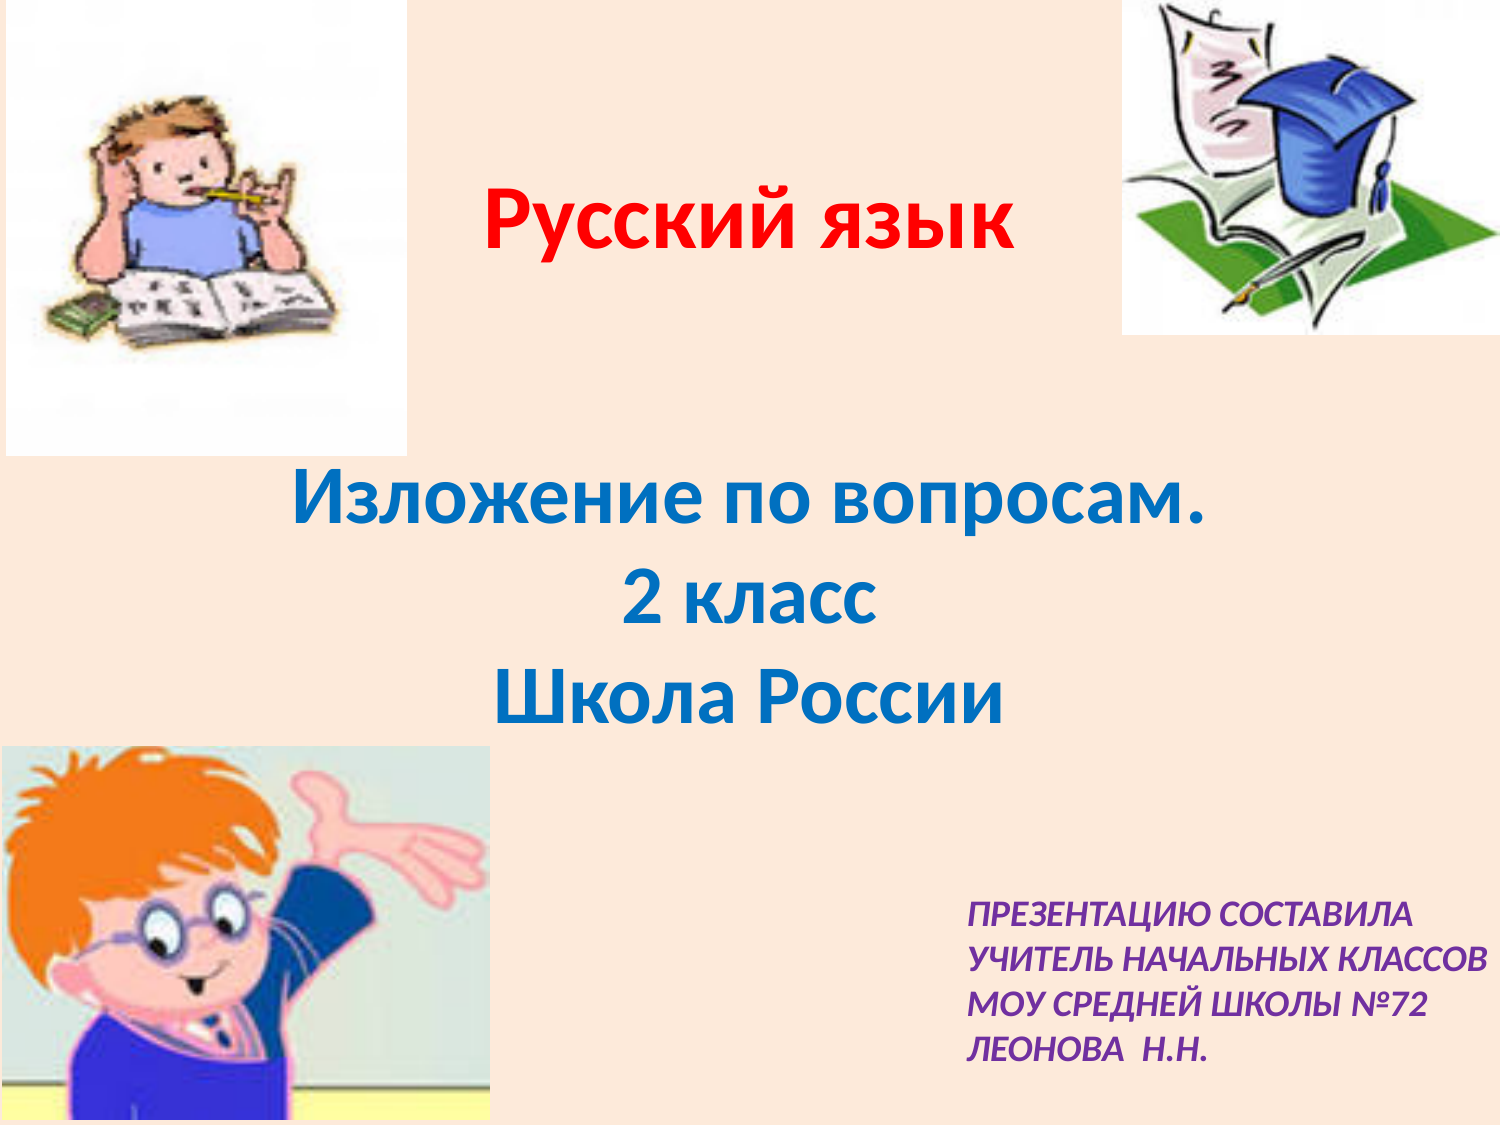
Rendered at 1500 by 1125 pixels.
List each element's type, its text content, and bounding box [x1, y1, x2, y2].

text_box Русский язык [468, 148, 1031, 274]
picture [2, 745, 490, 1120]
text_box Изложение по вопросам. 2 класс Школа России [276, 432, 1224, 748]
text_box ПРЕЗЕНТАЦИЮ СОСТАВИЛА УЧИТЕЛЬ НАЧАЛЬНЫХ КЛАССОВ МОУ СРЕДНЕЙ ШКОЛЫ №72 ЛЕОНОВА Н.Н. [951, 881, 1500, 1077]
picture [1122, 0, 1500, 335]
picture [6, 0, 407, 456]
